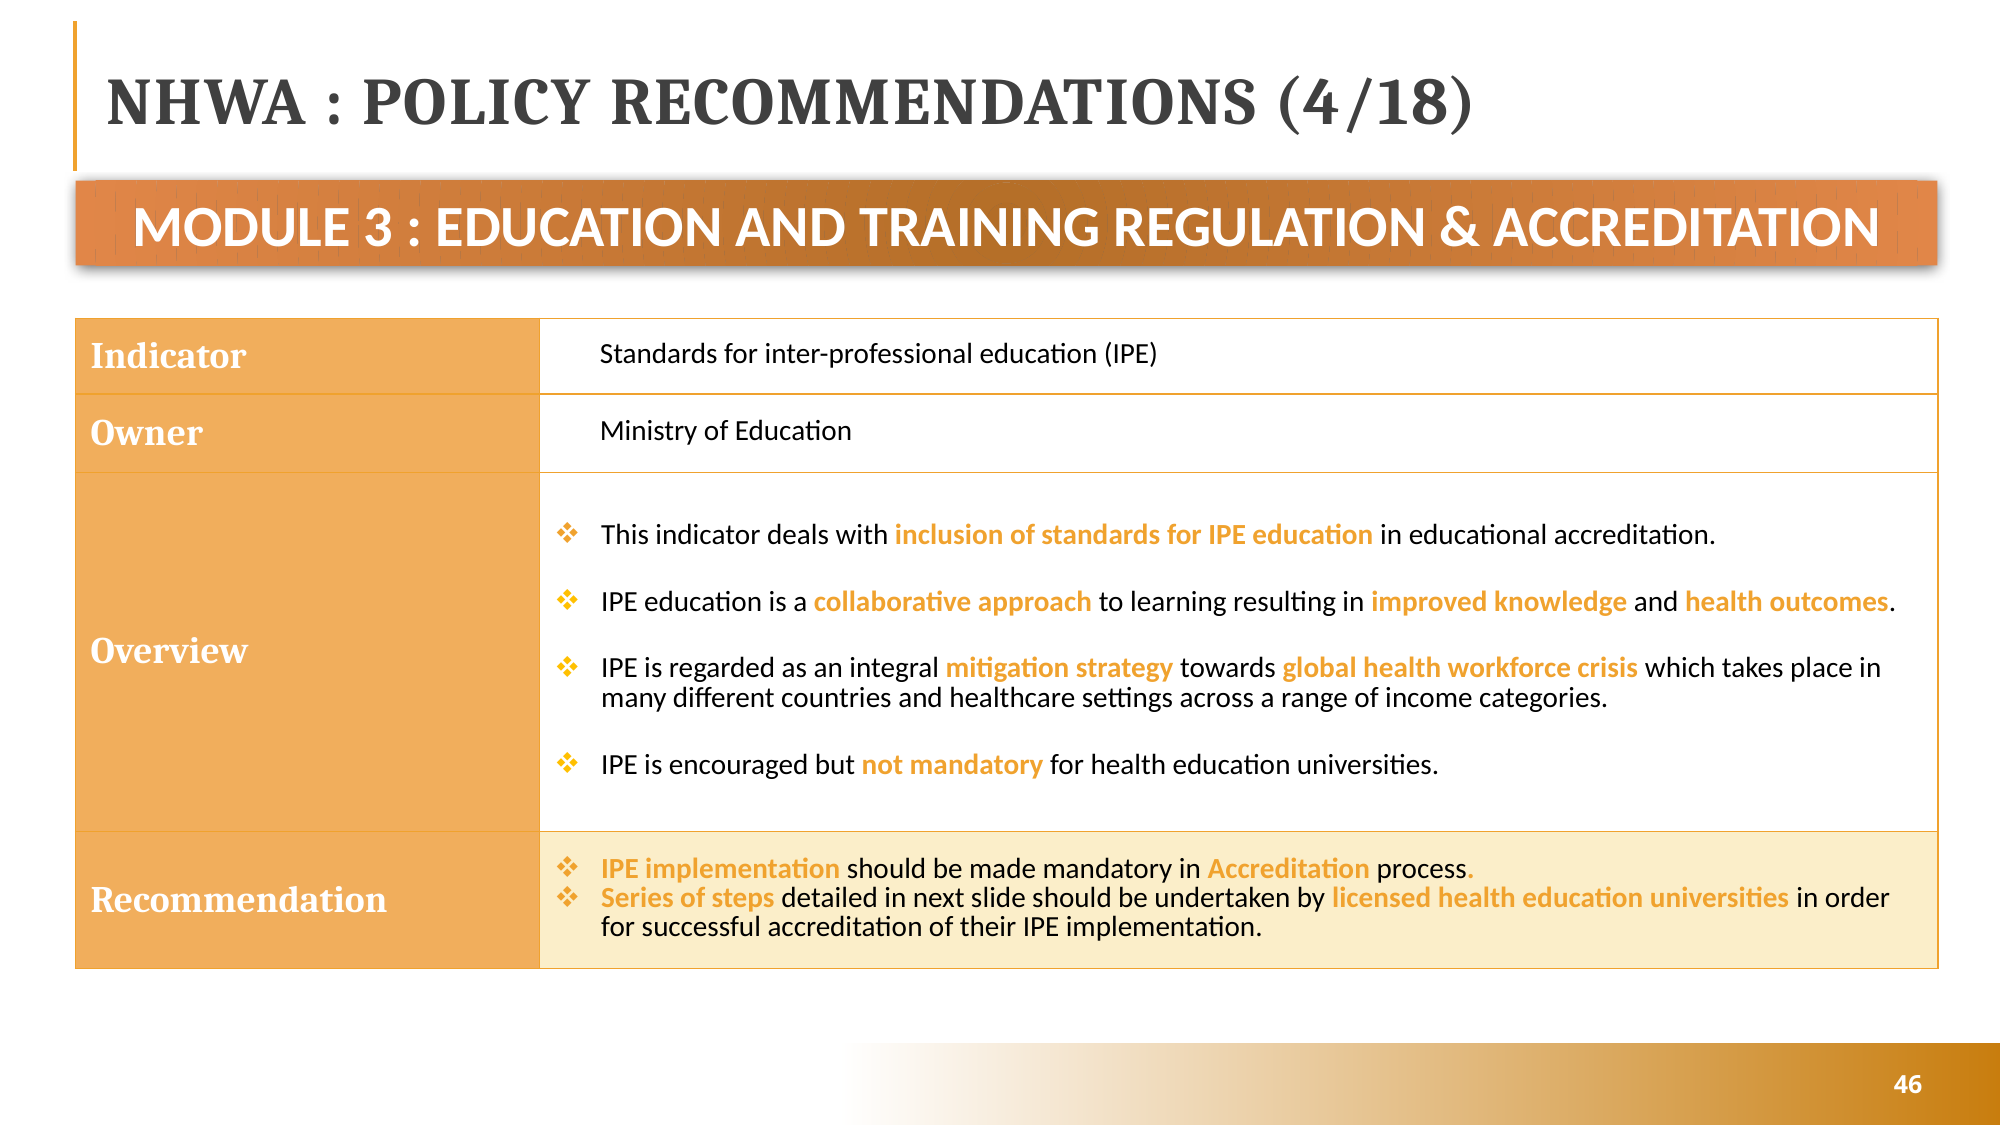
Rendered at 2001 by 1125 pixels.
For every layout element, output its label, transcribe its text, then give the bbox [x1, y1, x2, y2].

table_cell Overview [76, 473, 539, 831]
table_cell Ministry of Education [540, 395, 1937, 472]
title NHWA : POLICY RECOMMENDATIONS (4/18) [91, 42, 1938, 169]
table_header Standards for inter-professional education (IPE) [540, 319, 1937, 393]
table_cell This indicator deals with inclusion of standards for IPE education in educational accreditation. IPE education is a collaborative approach to learning resulting in improved knowledge and health outcomes. IPE is regarded as an integral mitigation strategy towards global health workforce crisis which takes place in many different countries and healthcare settings across a range of income categories. IPE is encouraged but not mandatory for health education universities. [540, 473, 1937, 831]
slide_number 46 [1777, 1061, 1938, 1107]
text_box MODULE 3 : EDUCATION AND TRAINING REGULATION & ACCREDITATION [75, 180, 1938, 266]
table_cell Owner [76, 395, 539, 472]
table_header Indicator [76, 319, 539, 393]
table_cell Recommendation [76, 832, 539, 968]
table_cell IPE implementation should be made mandatory in Accreditation process. Series of steps detailed in next slide should be undertaken by licensed health education universities in order for successful accreditation of their IPE implementation. [540, 832, 1937, 968]
